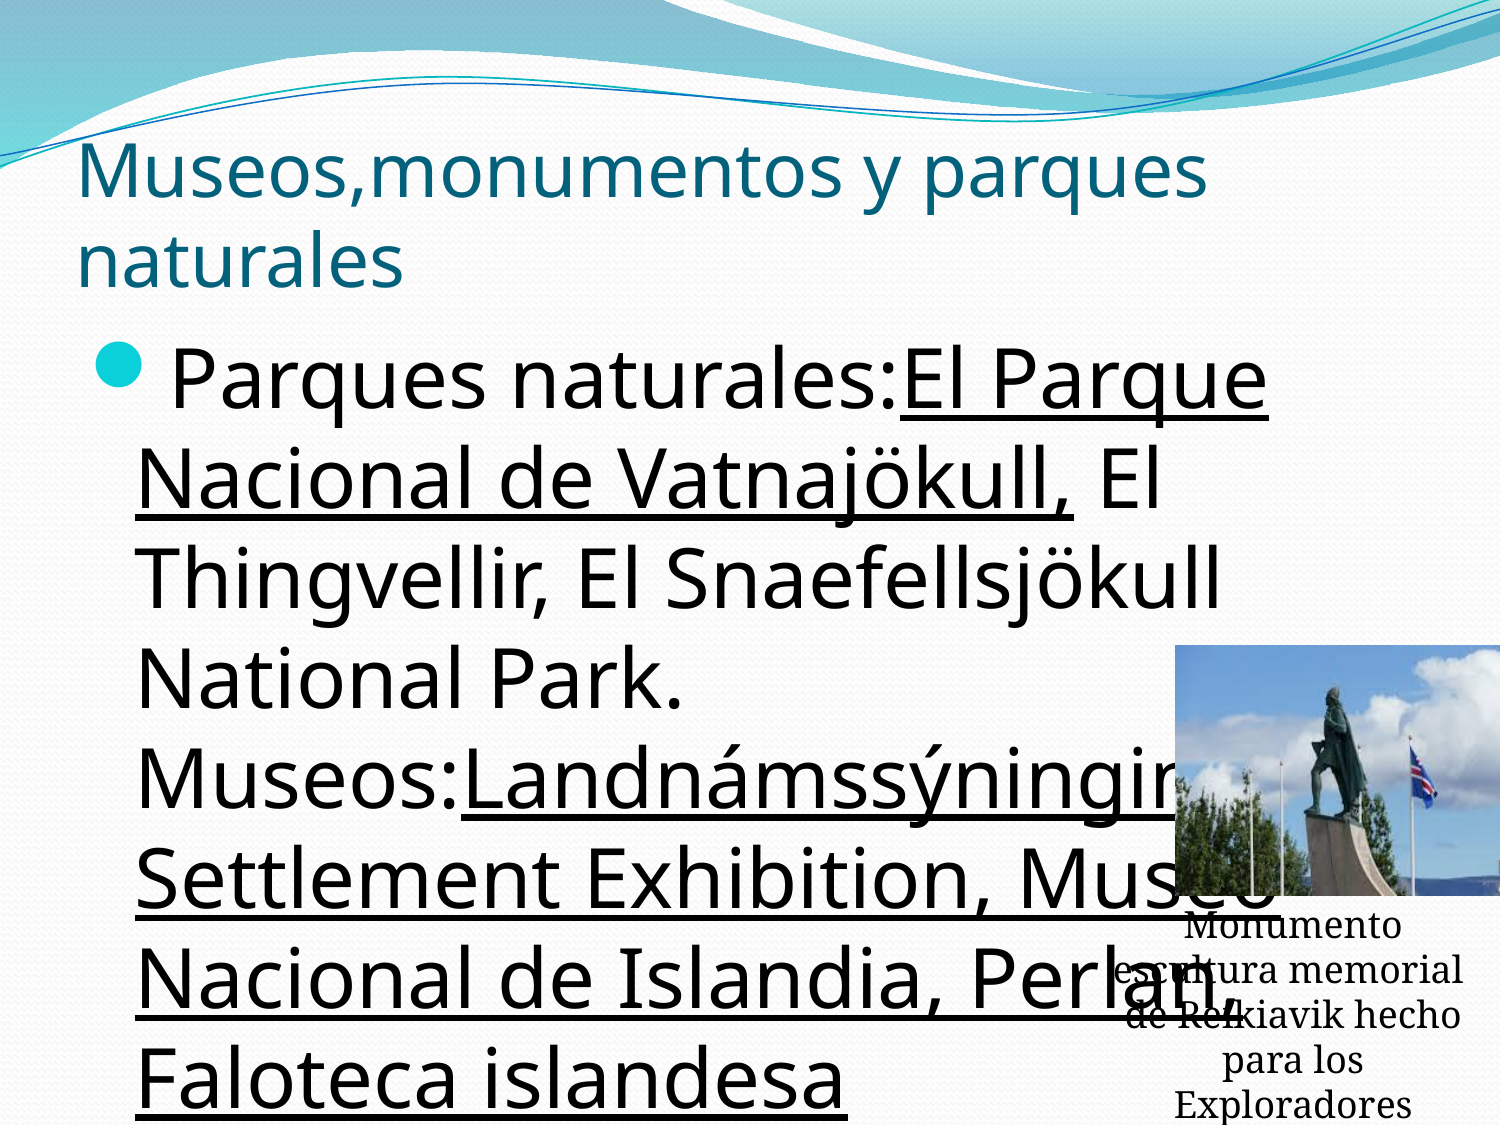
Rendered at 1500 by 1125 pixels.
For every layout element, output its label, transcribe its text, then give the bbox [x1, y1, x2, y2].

list Parques naturales:El Parque Nacional de Vatnajökull, El Thingvellir, El Snaefellsjökull National Park. Museos:Landnámssýningin/The Settlement Exhibition, Museo Nacional de Islandia, Perlan, Faloteca islandesa Monumentos:Hveravellir, Dyrhólaey, Hallgrímskirkja, Torre Imagina la Paz. [75, 317, 1425, 1038]
text_box Monumento escultura memorial de Reikiavik hecho para los Exploradores [1086, 893, 1500, 1125]
picture [1174, 644, 1500, 896]
title Museos,monumentos y parques naturales [75, 115, 1425, 303]
